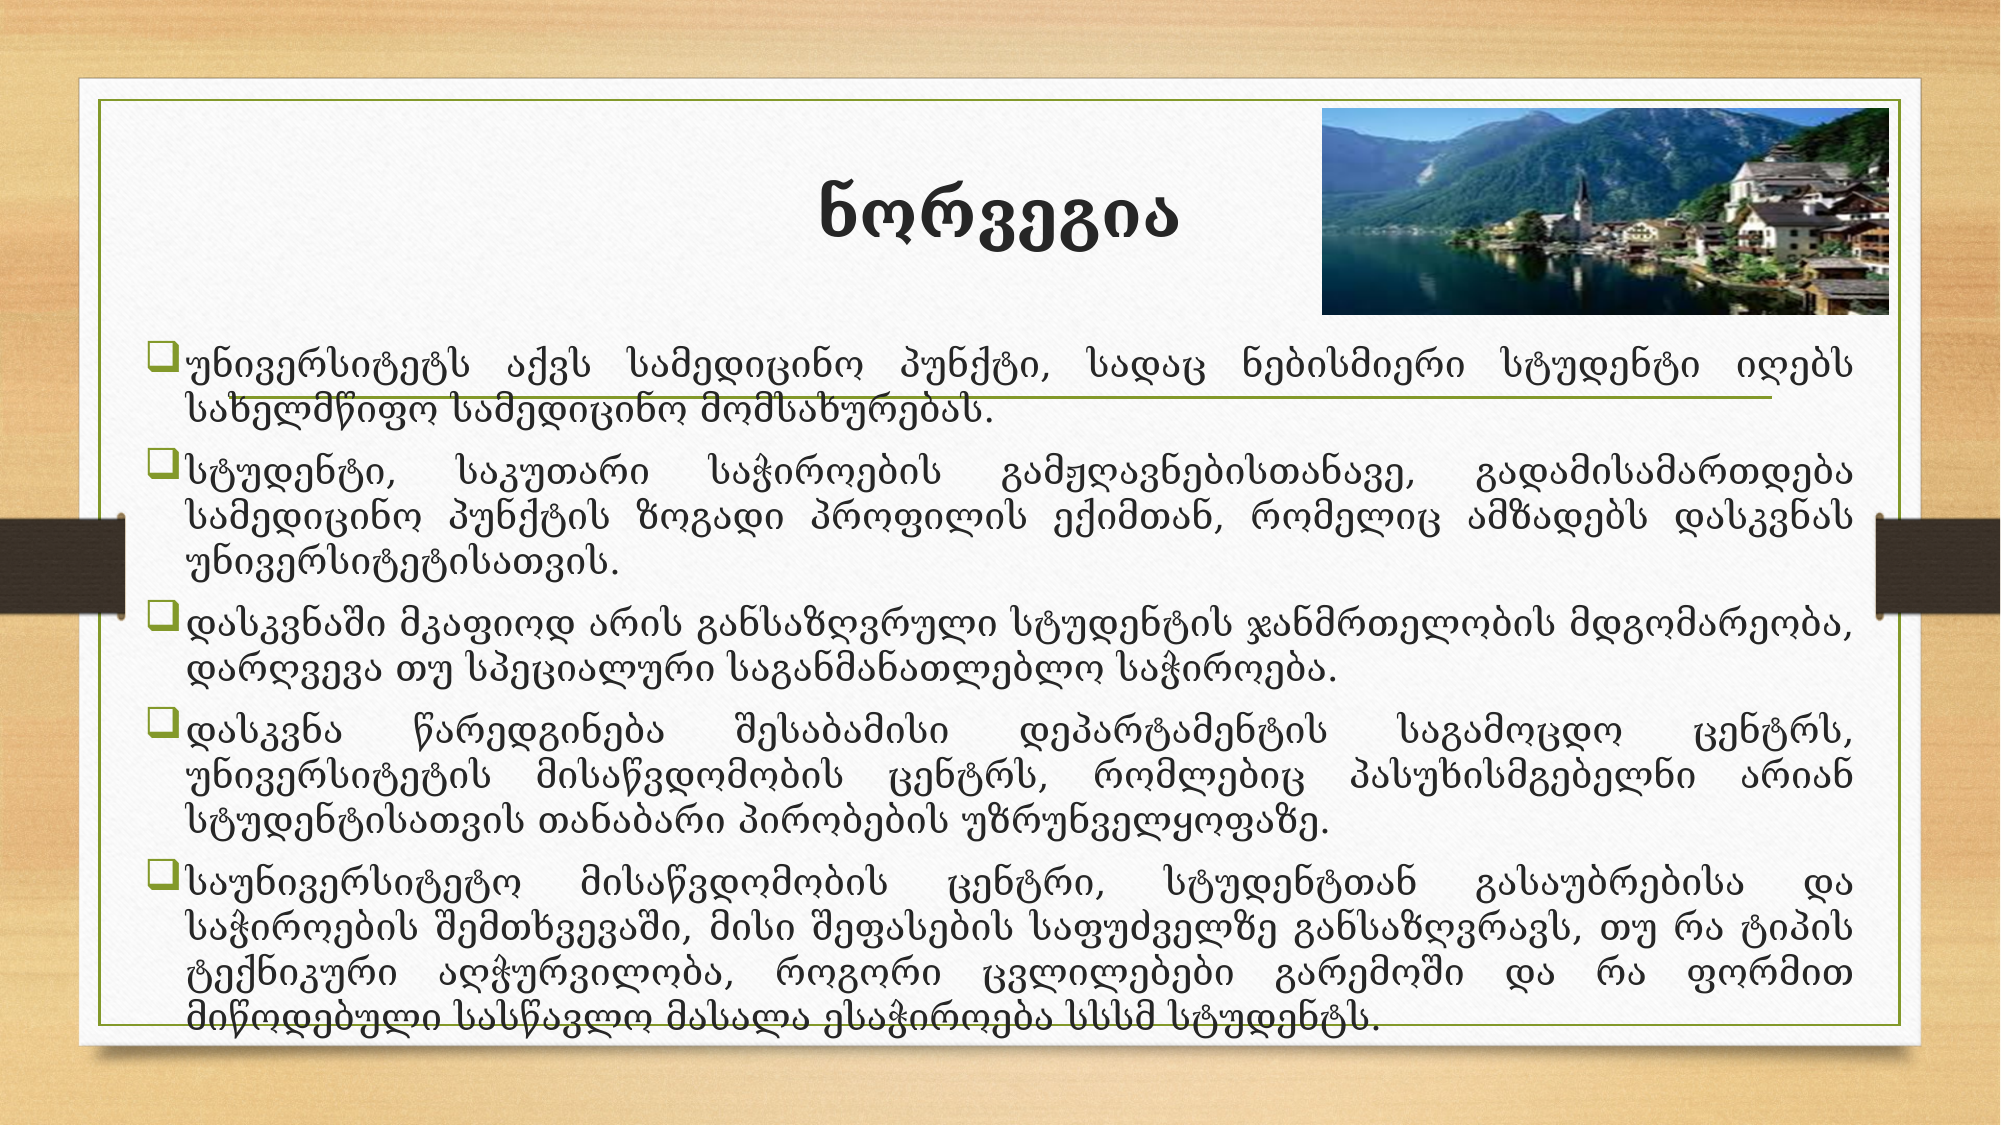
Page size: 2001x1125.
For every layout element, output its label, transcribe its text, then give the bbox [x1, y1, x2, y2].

list უნივერსიტეტს აქვს სამედიცინო პუნქტი, სადაც ნებისმიერი სტუდენტი იღებს სახელმწიფო სამედიცინო მომსახურებას. სტუდენტი, საკუთარი საჭიროების გამჟღავნებისთანავე, გადამისამართდება სამედიცინო პუნქტის ზოგადი პროფილის ექიმთან, რომელიც ამზადებს დასკვნას უნივერსიტეტისათვის. დასკვნაში მკაფიოდ არის განსაზღვრული სტუდენტის ჯანმრთელობის მდგომარეობა, დარღვევა თუ სპეციალური საგანმანათლებლო საჭიროება. დასკვნა წარედგინება შესაბამისი დეპარტამენტის საგამოცდო ცენტრს, უნივერსიტეტის მისაწვდომობის ცენტრს, რომლებიც პასუხისმგებელნი არიან სტუდენტისათვის თანაბარი პირობების უზრუნველყოფაზე. საუნივერსიტეტო მისაწვდომობის ცენტრი, სტუდენტთან გასაუბრებისა და საჭიროების შემთხვევაში, მისი შეფასების საფუძველზე განსაზღვრავს, თუ რა ტიპის ტექნიკური აღჭურვილობა, როგორი ცვლილებები გარემოში და რა ფორმით მიწოდებული სასწავლო მასალა ესაჭიროება სსსმ სტუდენტს. [129, 332, 1871, 1053]
picture [0, 0, 2001, 1125]
title ნორვეგია [212, 161, 1322, 262]
